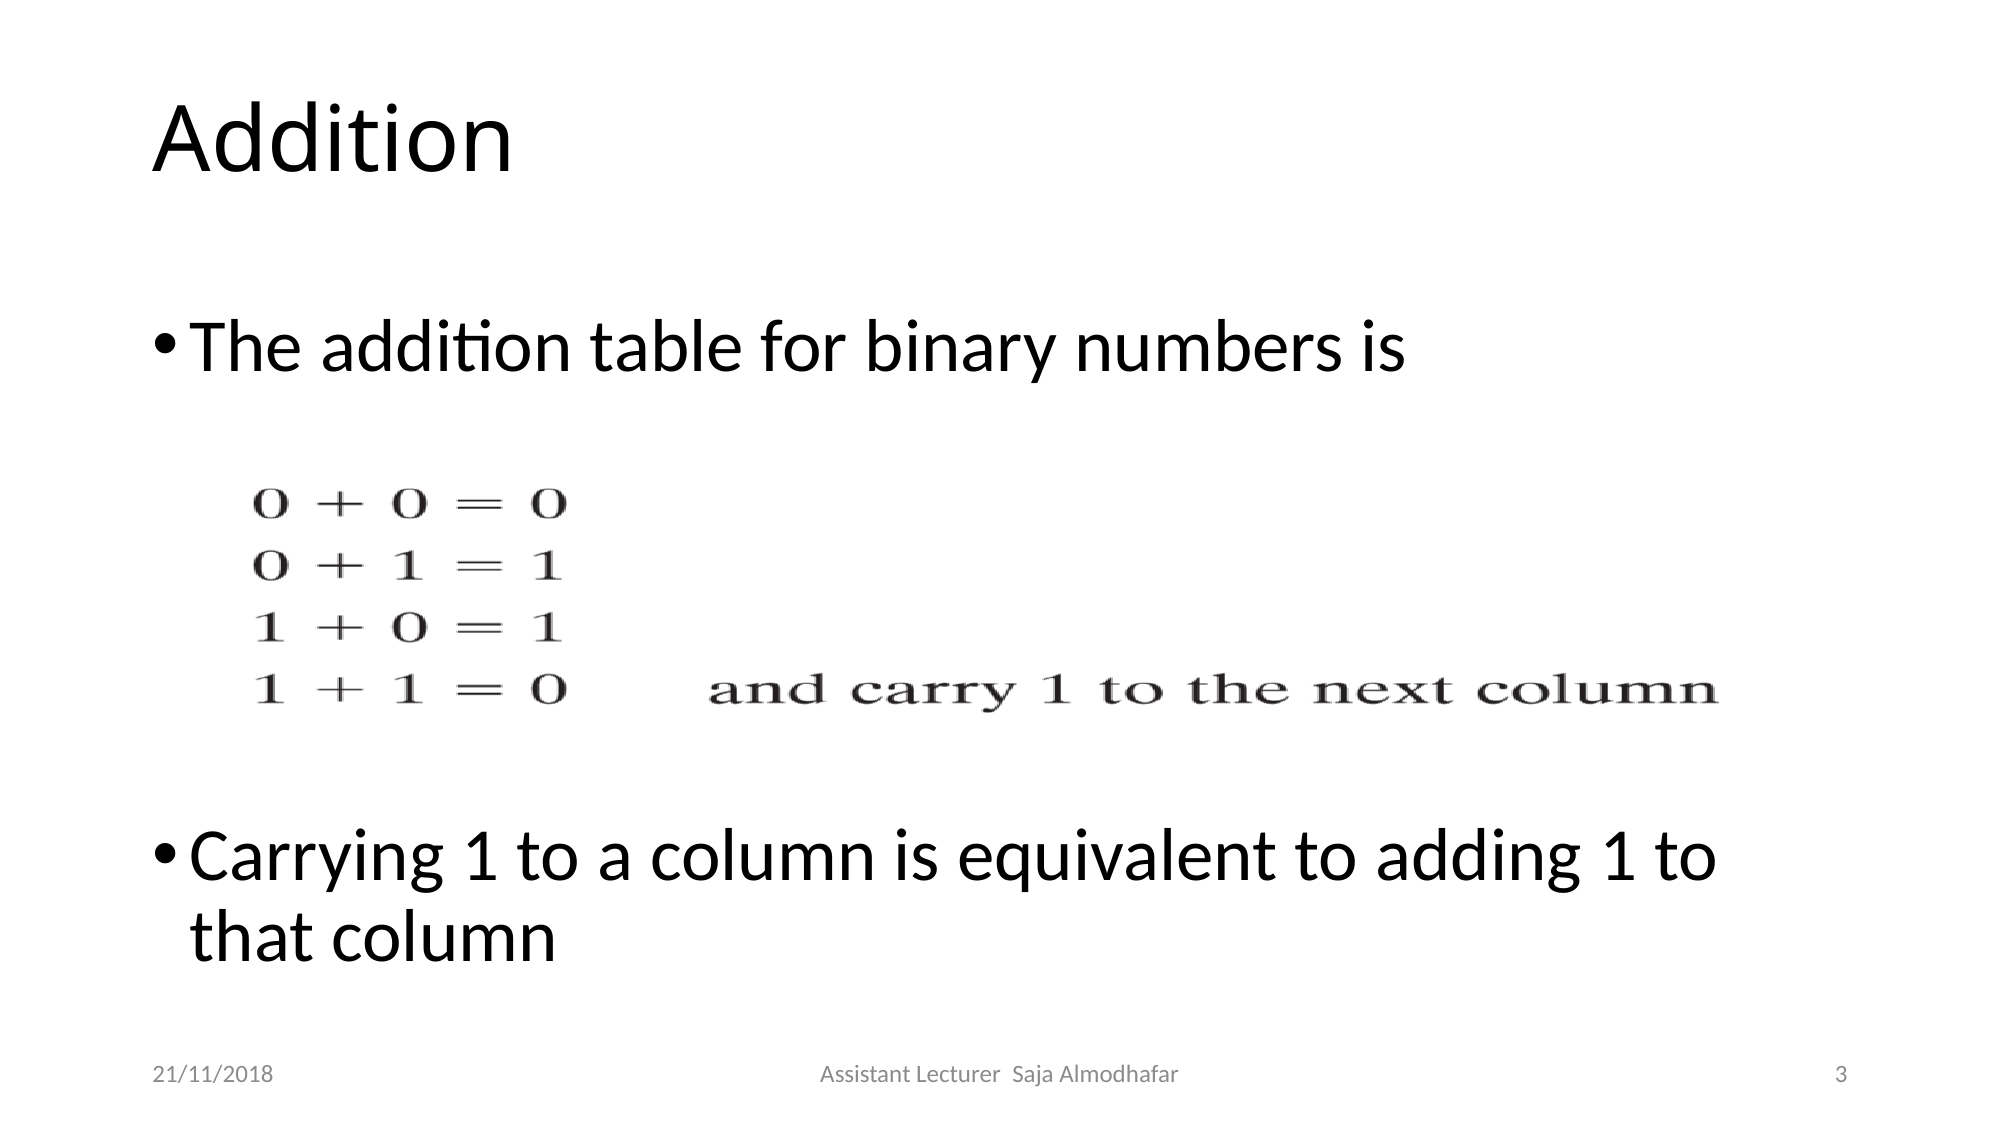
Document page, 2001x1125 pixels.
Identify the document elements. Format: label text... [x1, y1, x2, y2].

list The addition table for binary numbers is Carrying 1 to a column is equivalent to adding 1 to that column [137, 299, 1863, 1014]
footer Assistant Lecturer Saja Almodhafar [662, 1042, 1338, 1103]
title Addition [137, 59, 1863, 224]
slide_number 3 [1412, 1042, 1863, 1103]
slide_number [137, 1042, 588, 1103]
picture [158, 467, 1826, 735]
